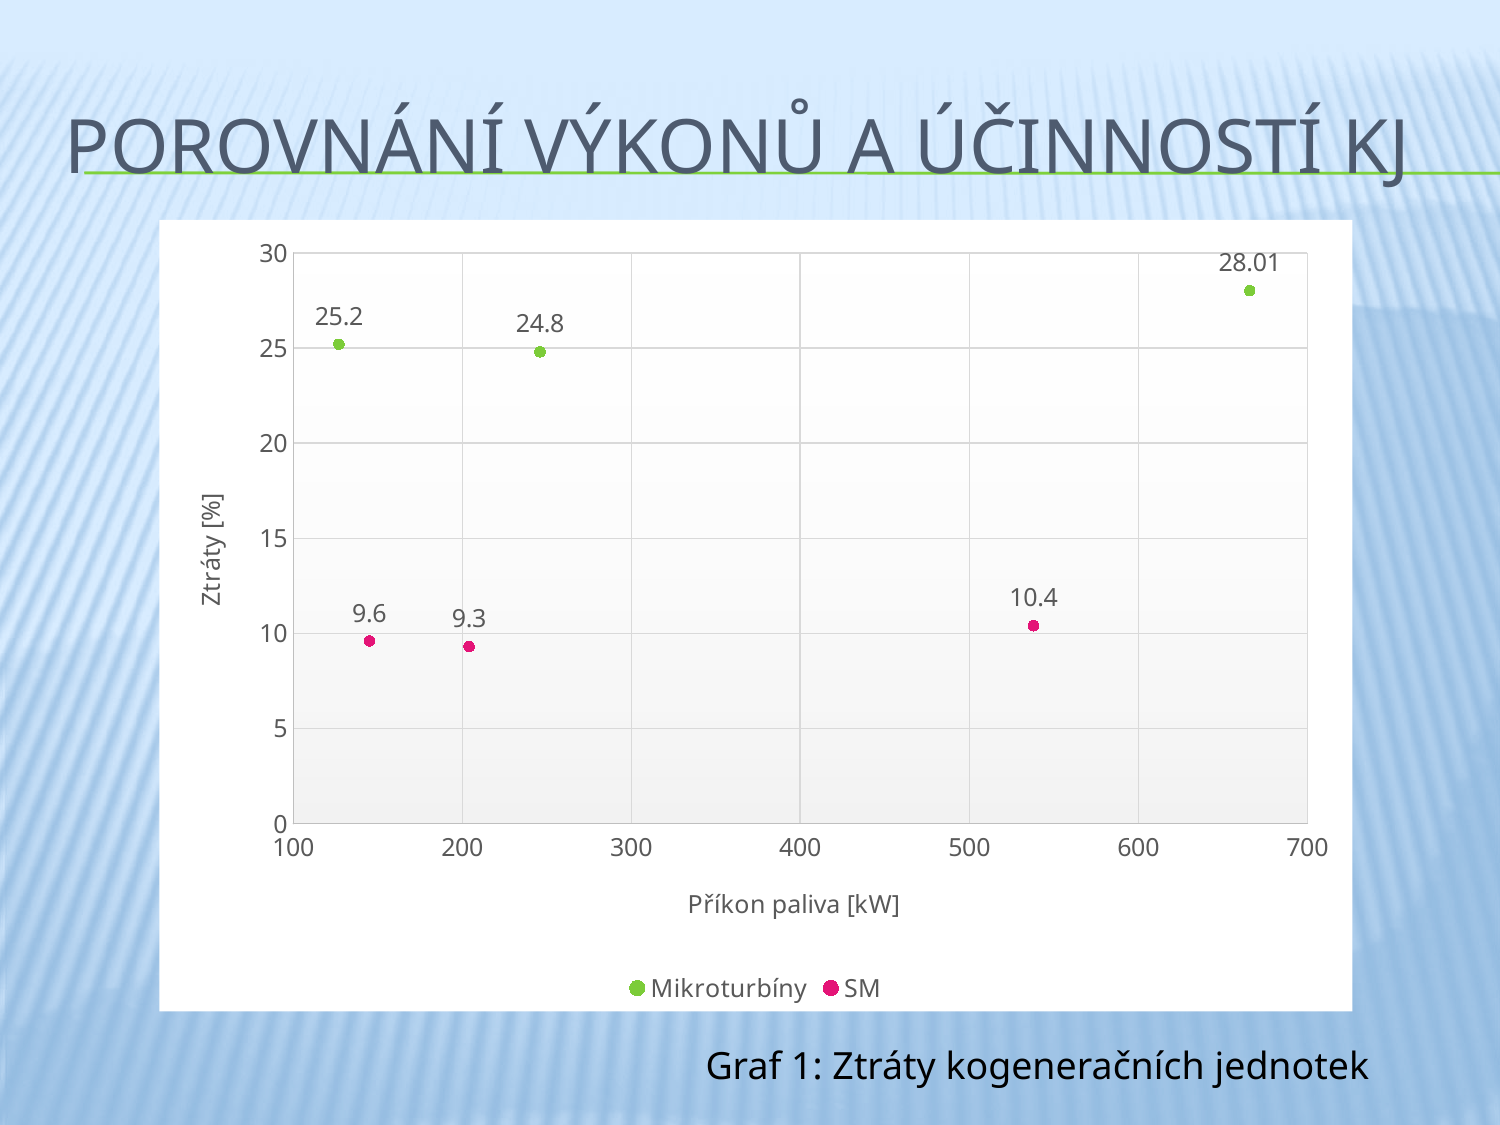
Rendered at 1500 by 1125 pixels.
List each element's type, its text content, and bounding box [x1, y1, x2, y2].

title Porovnání výkonů a účinností KJ [50, 75, 1475, 213]
chart [159, 219, 1353, 1012]
text_box Graf 1: Ztráty kogeneračních jednotek [690, 1034, 1418, 1095]
